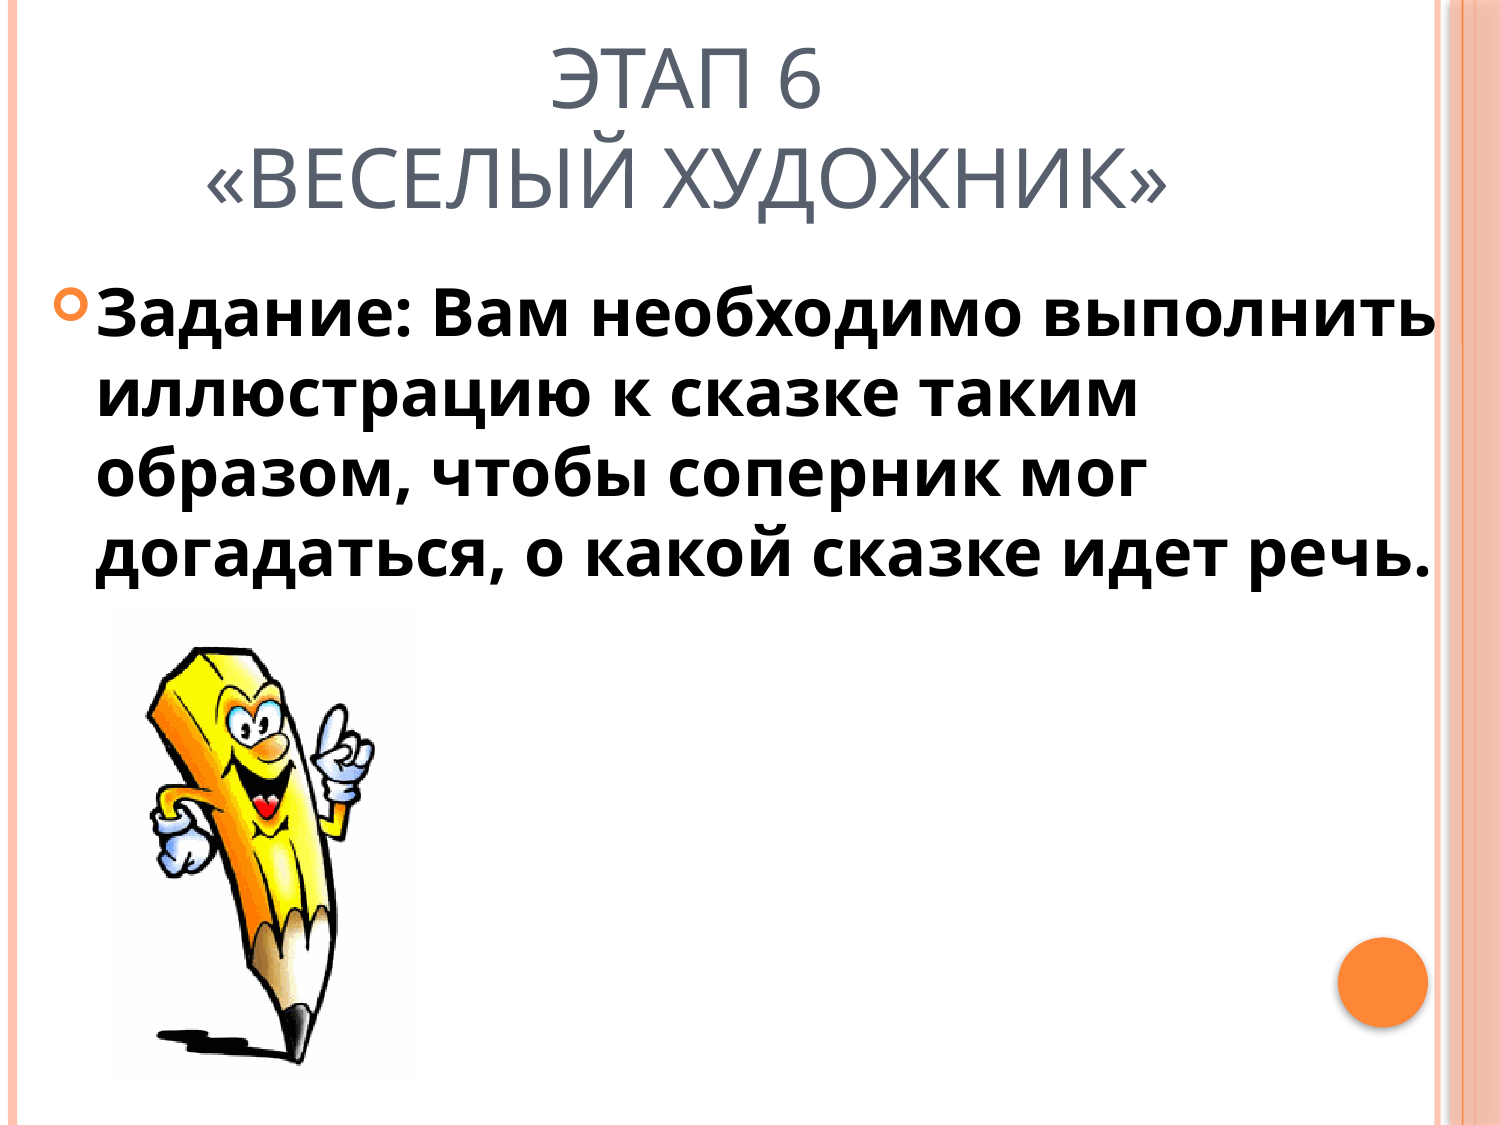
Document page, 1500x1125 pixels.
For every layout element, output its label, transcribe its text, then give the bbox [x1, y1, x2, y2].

title Этап 6 «Веселый художник» [75, 45, 1300, 233]
list Задание: Вам необходимо выполнить иллюстрацию к сказке таким образом, чтобы соперник мог догадаться, о какой сказке идет речь. [35, 262, 1465, 622]
picture [111, 609, 414, 1084]
